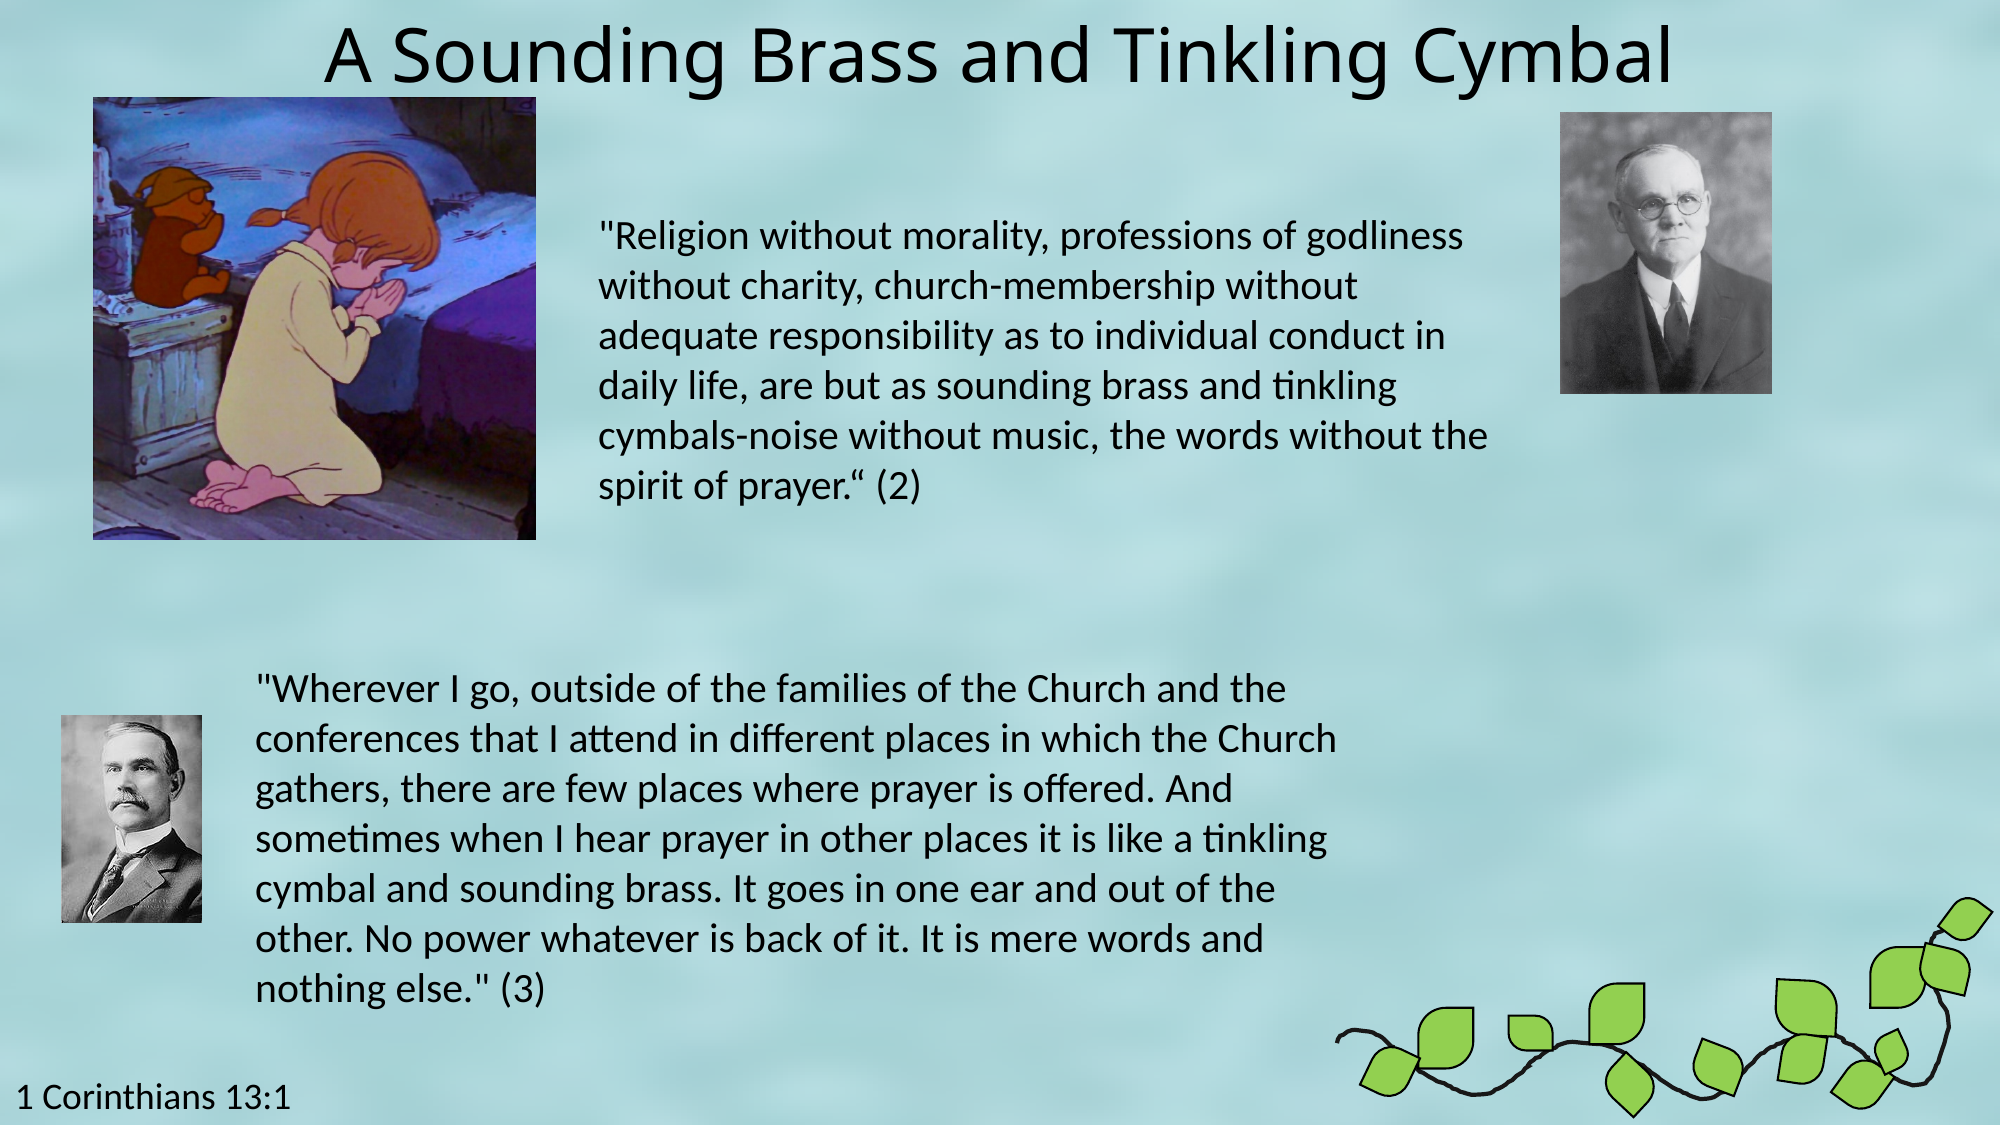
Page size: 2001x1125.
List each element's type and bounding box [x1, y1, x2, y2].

picture [0, 0, 2000, 1125]
text_box [1553, 680, 1766, 1125]
text_box [61, 653, 1389, 1022]
